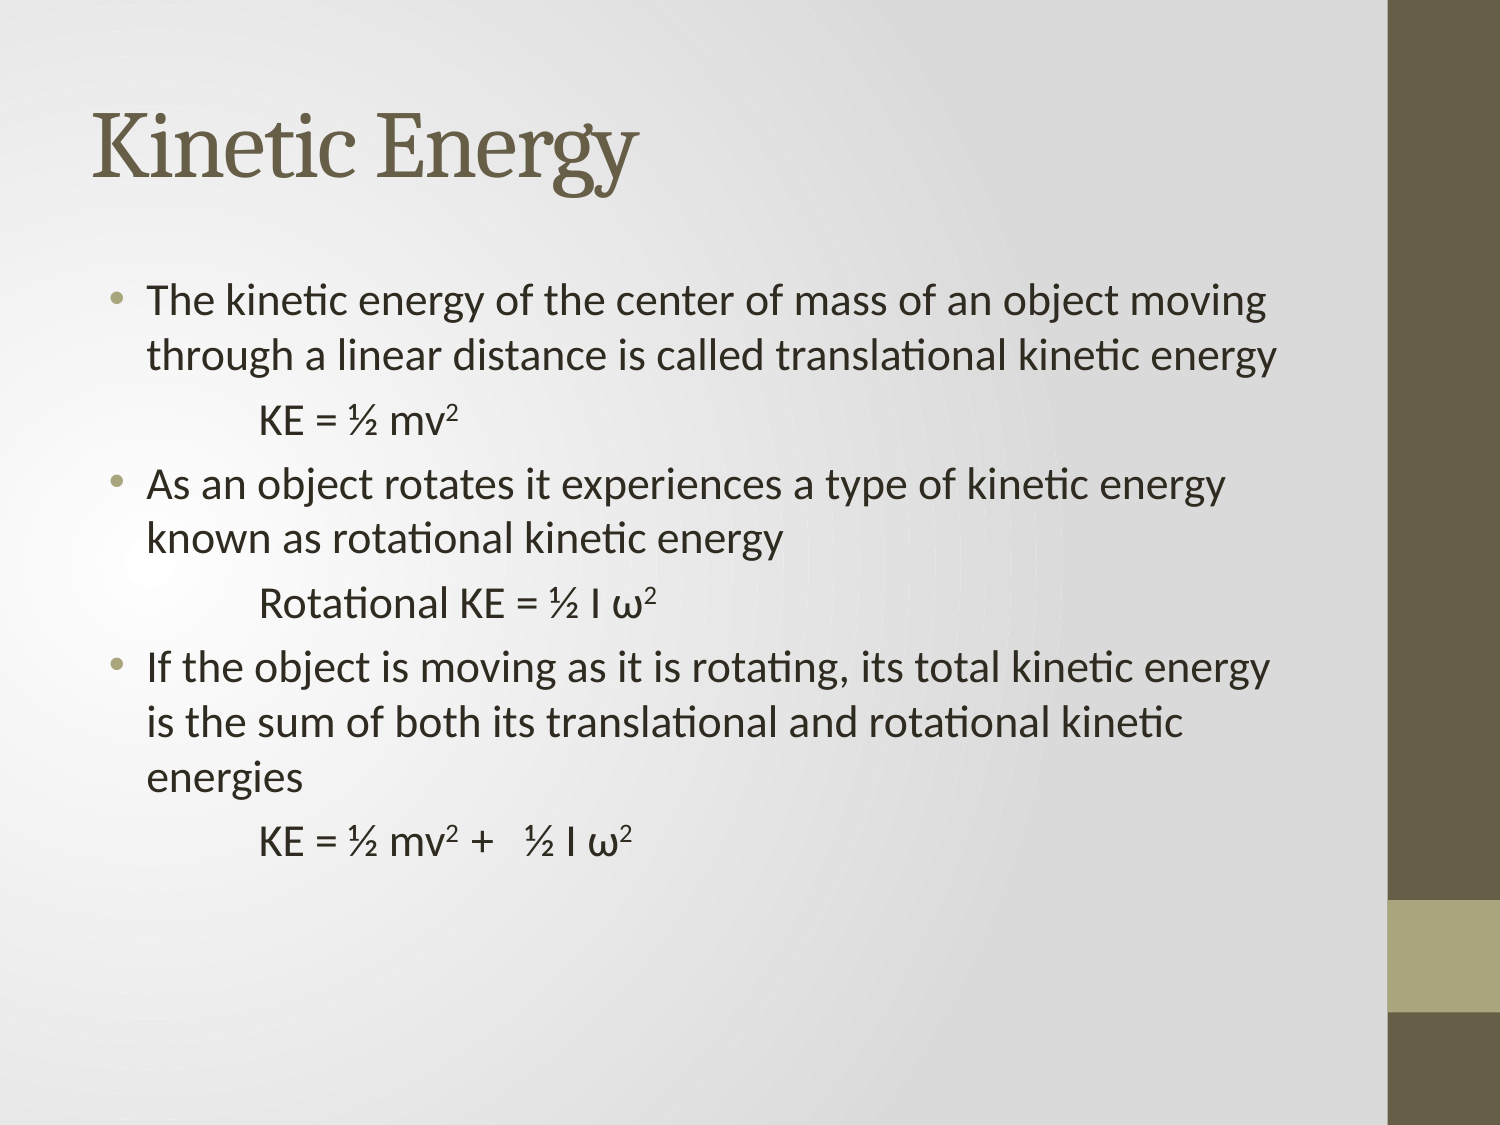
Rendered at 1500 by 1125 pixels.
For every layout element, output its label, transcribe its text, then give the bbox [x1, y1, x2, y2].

list The kinetic energy of the center of mass of an object moving through a linear distance is called translational kinetic energy KE = ½ mv2 As an object rotates it experiences a type of kinetic energy known as rotational kinetic energy Rotational KE = ½ I ω2 If the object is moving as it is rotating, its total kinetic energy is the sum of both its translational and rotational kinetic energies KE = ½ mv2 + ½ I ω2 [75, 262, 1325, 1050]
title Kinetic Energy [75, 45, 1325, 233]
